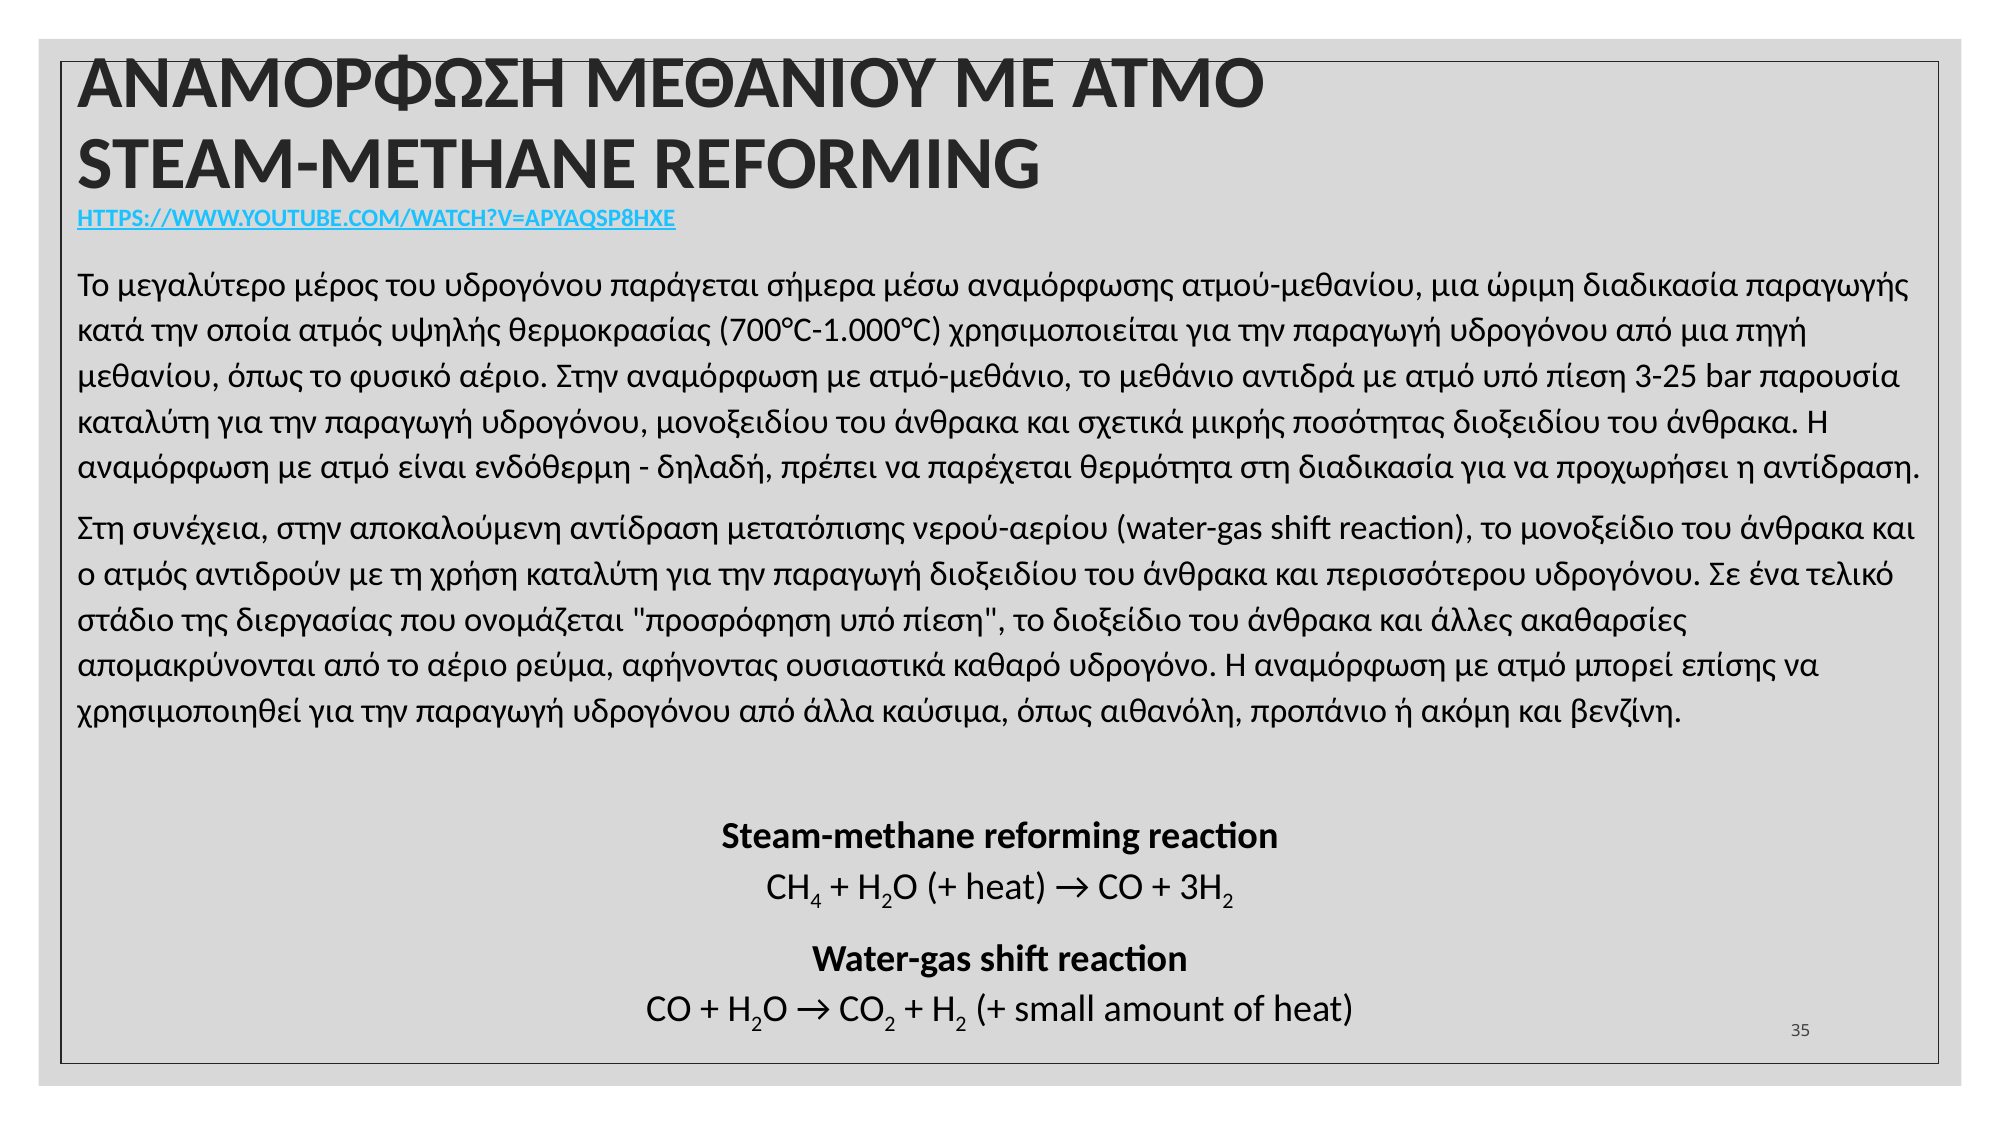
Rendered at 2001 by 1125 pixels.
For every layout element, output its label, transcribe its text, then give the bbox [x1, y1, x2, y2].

slide_number 35 [1687, 990, 1825, 1050]
list Το μεγαλύτερο μέρος του υδρογόνου παράγεται σήμερα μέσω αναμόρφωσης ατμού-μεθανίου, μια ώριμη διαδικασία παραγωγής κατά την οποία ατμός υψηλής θερμοκρασίας (700°C-1.000°C) χρησιμοποιείται για την παραγωγή υδρογόνου από μια πηγή μεθανίου, όπως το φυσικό αέριο. Στην αναμόρφωση με ατμό-μεθάνιο, το μεθάνιο αντιδρά με ατμό υπό πίεση 3-25 bar παρουσία καταλύτη για την παραγωγή υδρογόνου, μονοξειδίου του άνθρακα και σχετικά μικρής ποσότητας διοξειδίου του άνθρακα. Η αναμόρφωση με ατμό είναι ενδόθερμη - δηλαδή, πρέπει να παρέχεται θερμότητα στη διαδικασία για να προχωρήσει η αντίδραση. Στη συνέχεια, στην αποκαλούμενη αντίδραση μετατόπισης νερού-αερίου (water-gas shift reaction), το μονοξείδιο του άνθρακα και ο ατμός αντιδρούν με τη χρήση καταλύτη για την παραγωγή διοξειδίου του άνθρακα και περισσότερου υδρογόνου. Σε ένα τελικό στάδιο της διεργασίας που ονομάζεται "προσρόφηση υπό πίεση", το διοξείδιο του άνθρακα και άλλες ακαθαρσίες απομακρύνονται από το αέριο ρεύμα, αφήνοντας ουσιαστικά καθαρό υδρογόνο. Η αναμόρφωση με ατμό μπορεί επίσης να χρησιμοποιηθεί για την παραγωγή υδρογόνου από άλλα καύσιμα, όπως αιθανόλη, προπάνιο ή ακόμη και βενζίνη. Steam-methane reforming reaction CH4 + H2O (+ heat) → CO + 3H2 Water-gas shift reaction CO + H2O → CO2 + H2 (+ small amount of heat) [62, 249, 1938, 1072]
title Αναμορφωση μεθανιου με ατμο STEAM-METHANE REFORMING https://www.youtube.com/watch?v=aPyAQSp8hXE [62, 24, 1713, 249]
